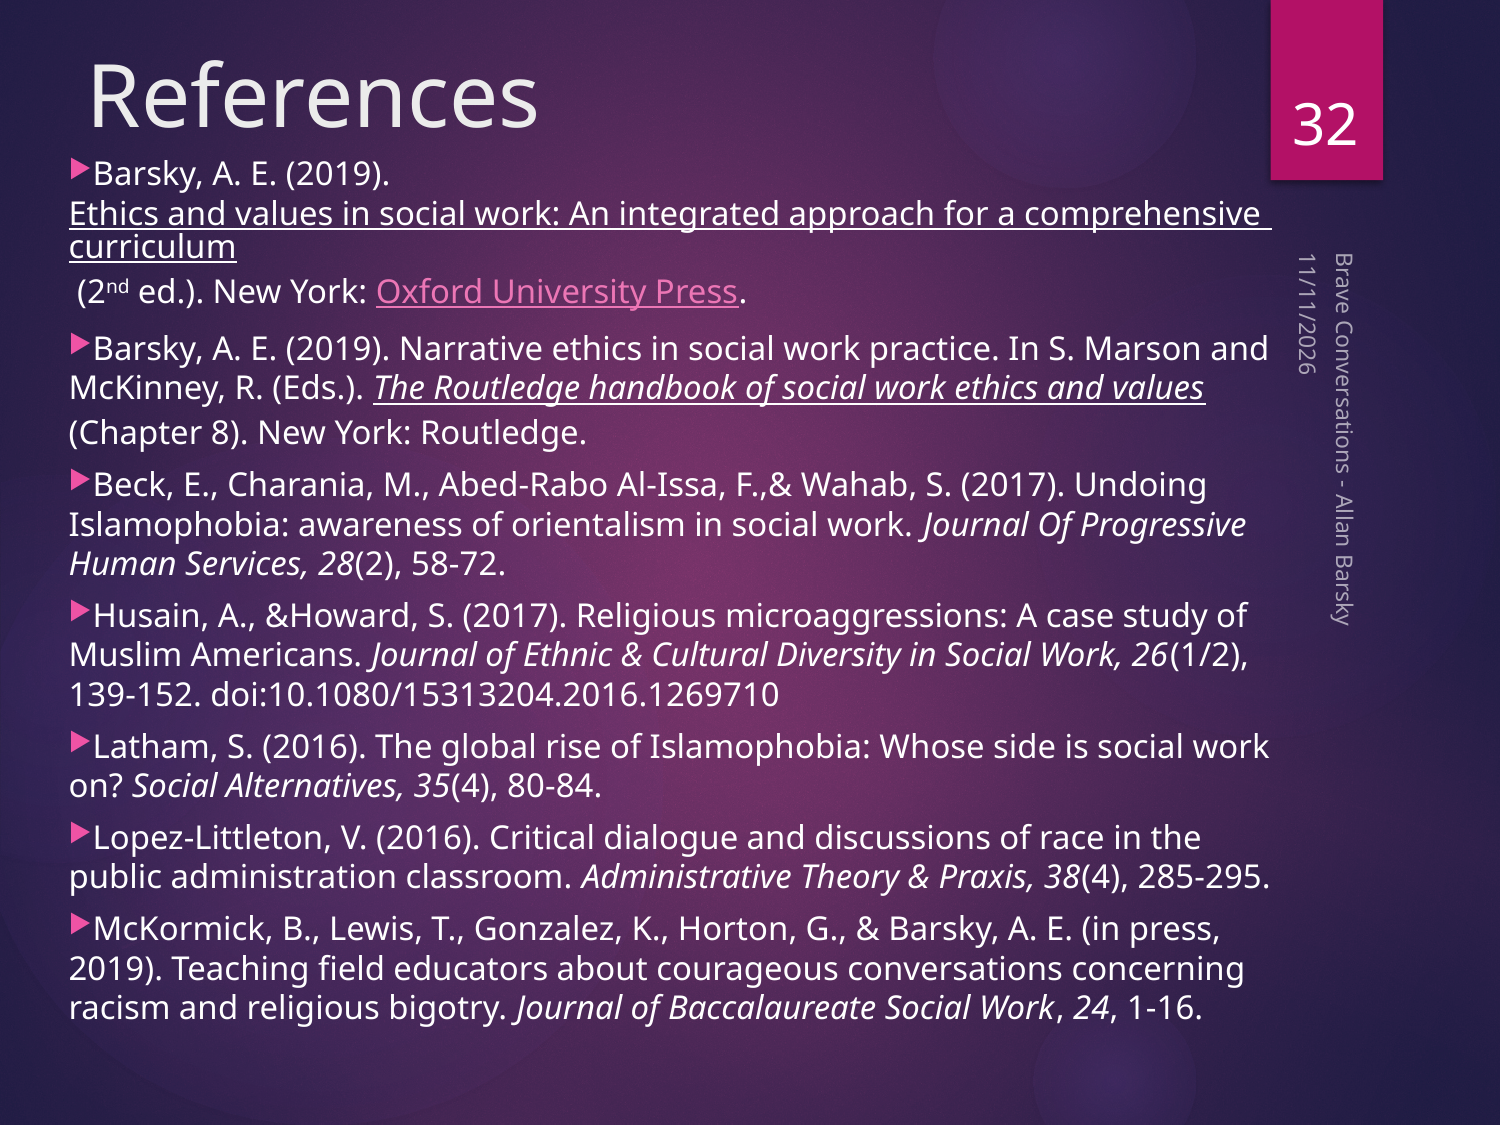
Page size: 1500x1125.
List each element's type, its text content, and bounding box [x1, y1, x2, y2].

footer Brave Conversations - Allan Barsky [1320, 237, 1358, 871]
slide_number 32 [1273, 48, 1378, 175]
title References [71, 32, 1230, 145]
list Barsky, A. E. (2019). Ethics and values in social work: An integrated approach for a comprehensive curriculum (2nd ed.). New York: Oxford University Press. Barsky, A. E. (2019). Narrative ethics in social work practice. In S. Marson and McKinney, R. (Eds.). The Routledge handbook of social work ethics and values (Chapter 8). New York: Routledge. Beck, E., Charania, M., Abed-Rabo Al-Issa, F.,& Wahab, S. (2017). Undoing Islamophobia: awareness of orientalism in social work. Journal Of Progressive Human Services, 28(2), 58-72. Husain, A., &Howard, S. (2017). Religious microaggressions: A case study of Muslim Americans. Journal of Ethnic & Cultural Diversity in Social Work, 26(1/2), 139-152. doi:10.1080/15313204.2016.1269710 Latham, S. (2016). The global rise of Islamophobia: Whose side is social work on? Social Alternatives, 35(4), 80-84. Lopez-Littleton, V. (2016). Critical dialogue and discussions of race in the public administration classroom. Administrative Theory & Praxis, 38(4), 285-295. McKormick, B., Lewis, T., Gonzalez, K., Horton, G., & Barsky, A. E. (in press, 2019). Teaching field educators about courageous conversations concerning racism and religious bigotry. Journal of Baccalaureate Social Work, 24, 1-16. [53, 145, 1292, 1025]
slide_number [1292, 237, 1320, 400]
